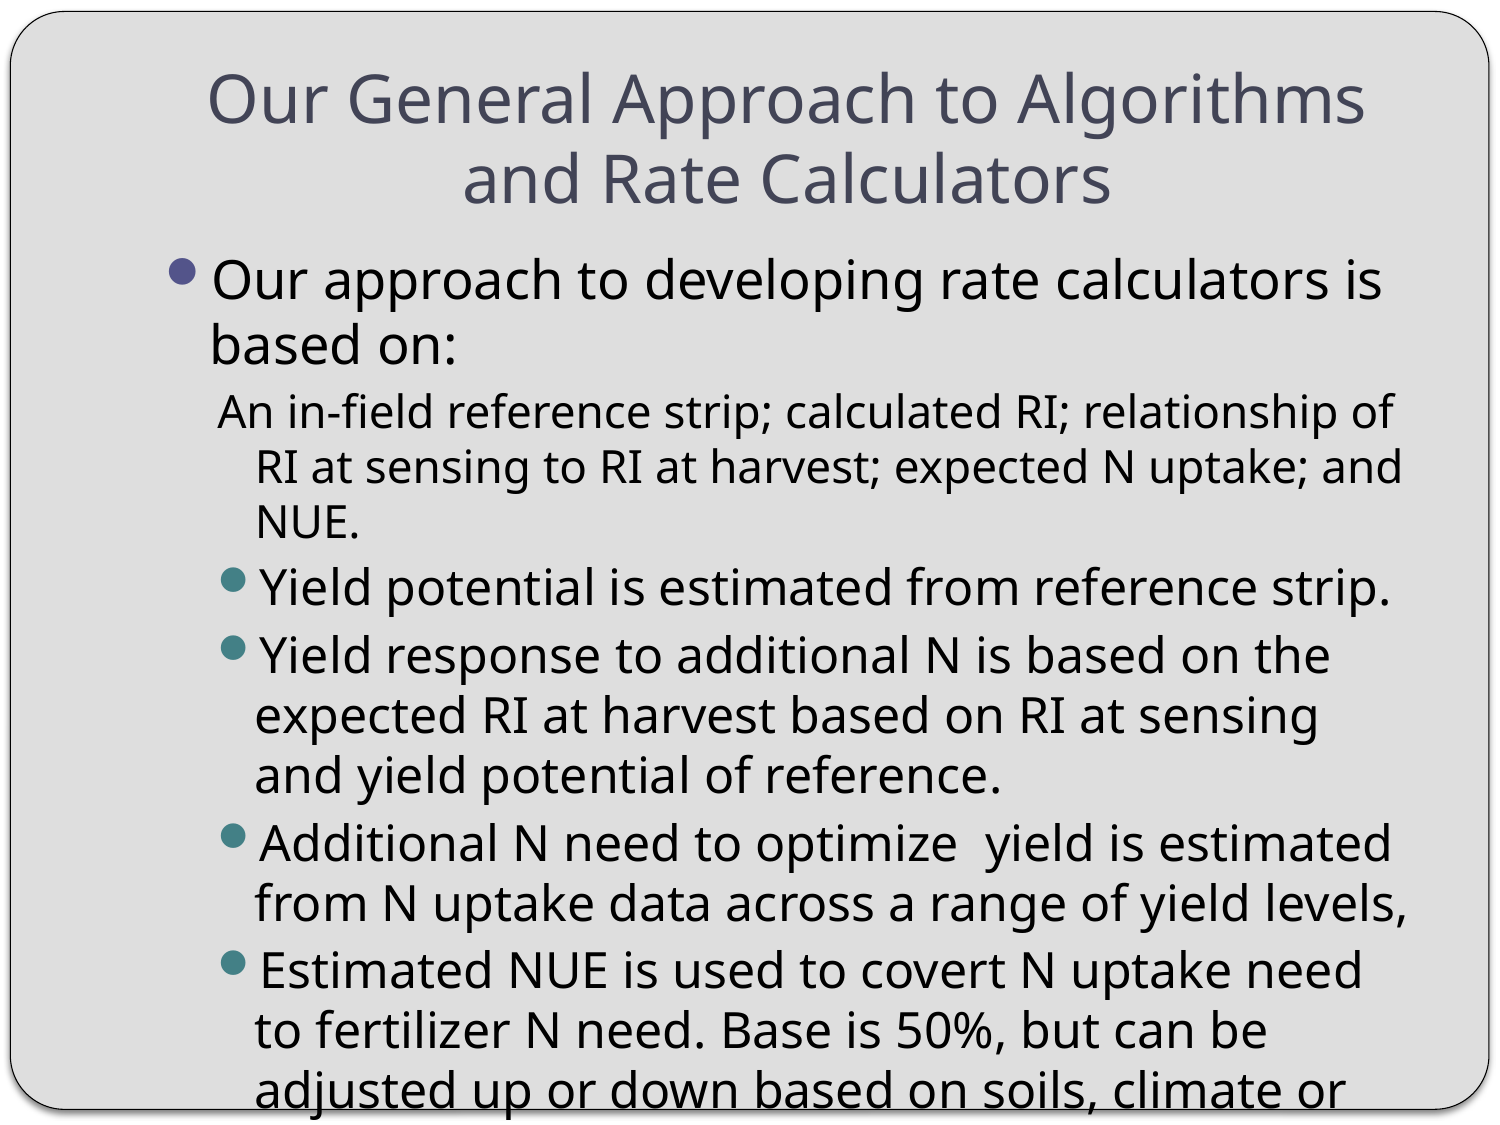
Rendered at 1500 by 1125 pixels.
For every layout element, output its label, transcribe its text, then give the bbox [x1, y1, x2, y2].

list Our approach to developing rate calculators is based on: An in-field reference strip; calculated RI; relationship of RI at sensing to RI at harvest; expected N uptake; and NUE. Yield potential is estimated from reference strip. Yield response to additional N is based on the expected RI at harvest based on RI at sensing and yield potential of reference. Additional N need to optimize yield is estimated from N uptake data across a range of yield levels, Estimated NUE is used to covert N uptake need to fertilizer N need. Base is 50%, but can be adjusted up or down based on soils, climate or management practice. [149, 237, 1426, 988]
title Our General Approach to Algorithms and Rate Calculators [149, 44, 1426, 233]
